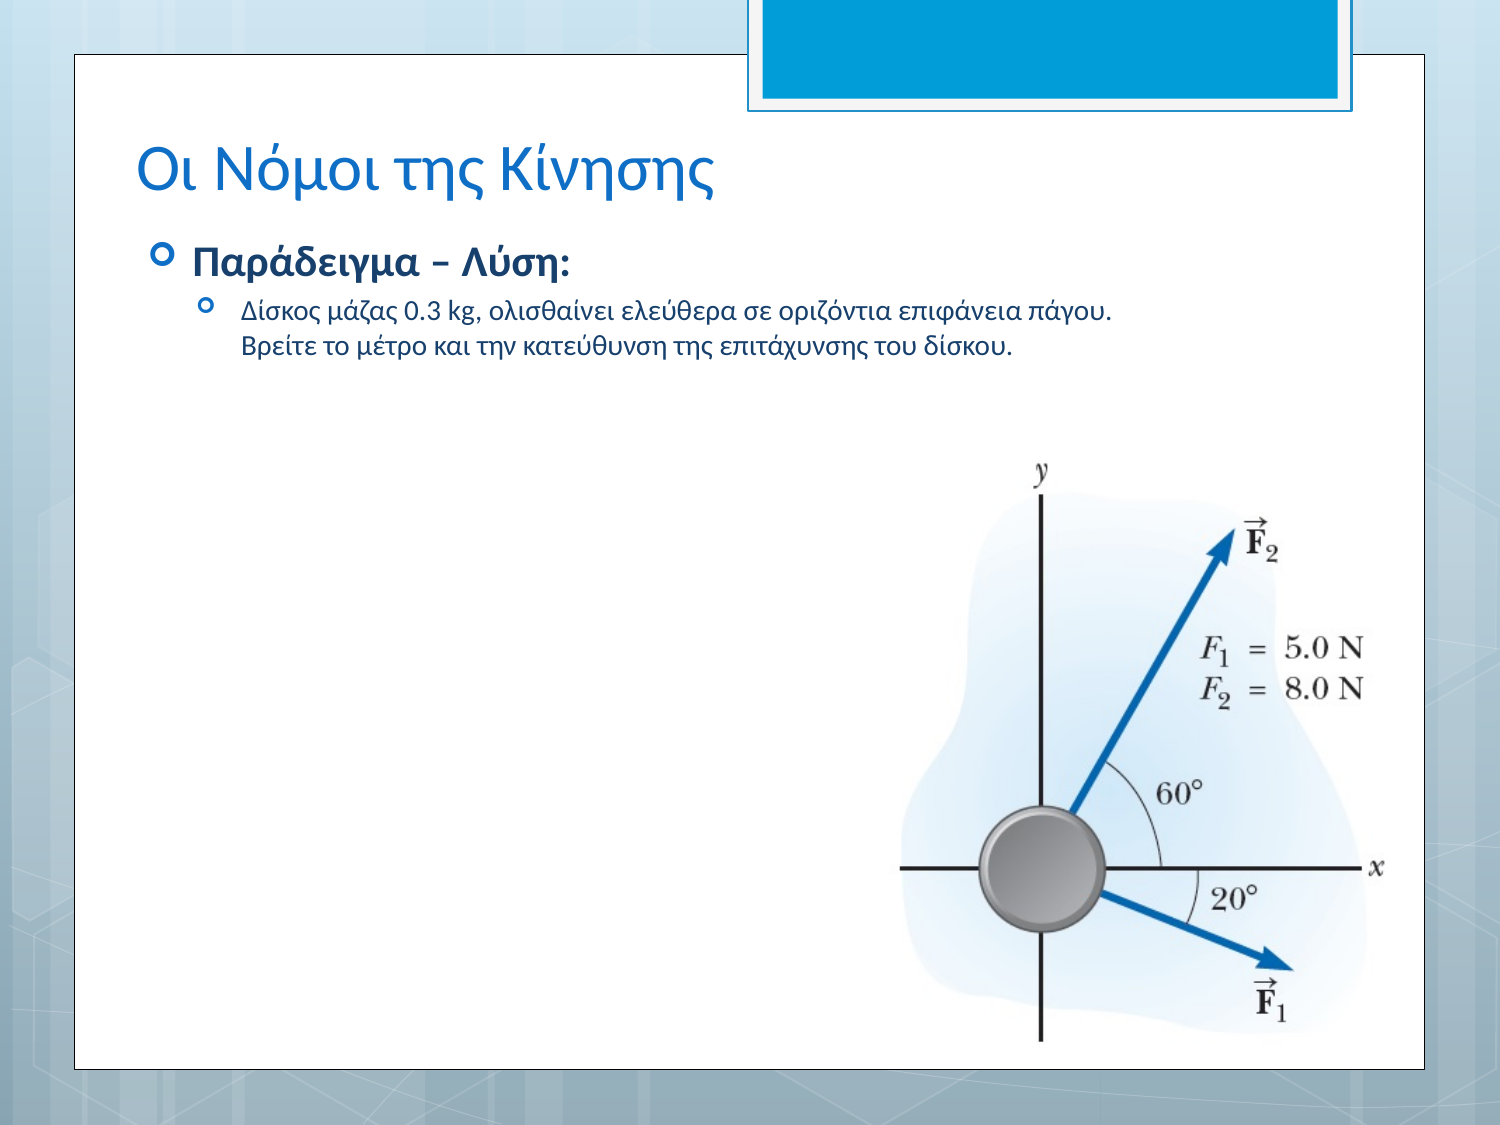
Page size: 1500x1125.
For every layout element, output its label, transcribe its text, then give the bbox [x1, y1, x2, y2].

title Οι Νόμοι της Κίνησης [121, 116, 1338, 212]
picture [879, 437, 1407, 1063]
list Παράδειγμα – Λύση: Δίσκος μάζας 0.3 kg, ολισθαίνει ελεύθερα σε οριζόντια επιφάνεια πάγου. Βρείτε το μέτρο και την κατεύθυνση της επιτάχυνσης του δίσκου. [121, 224, 1375, 907]
